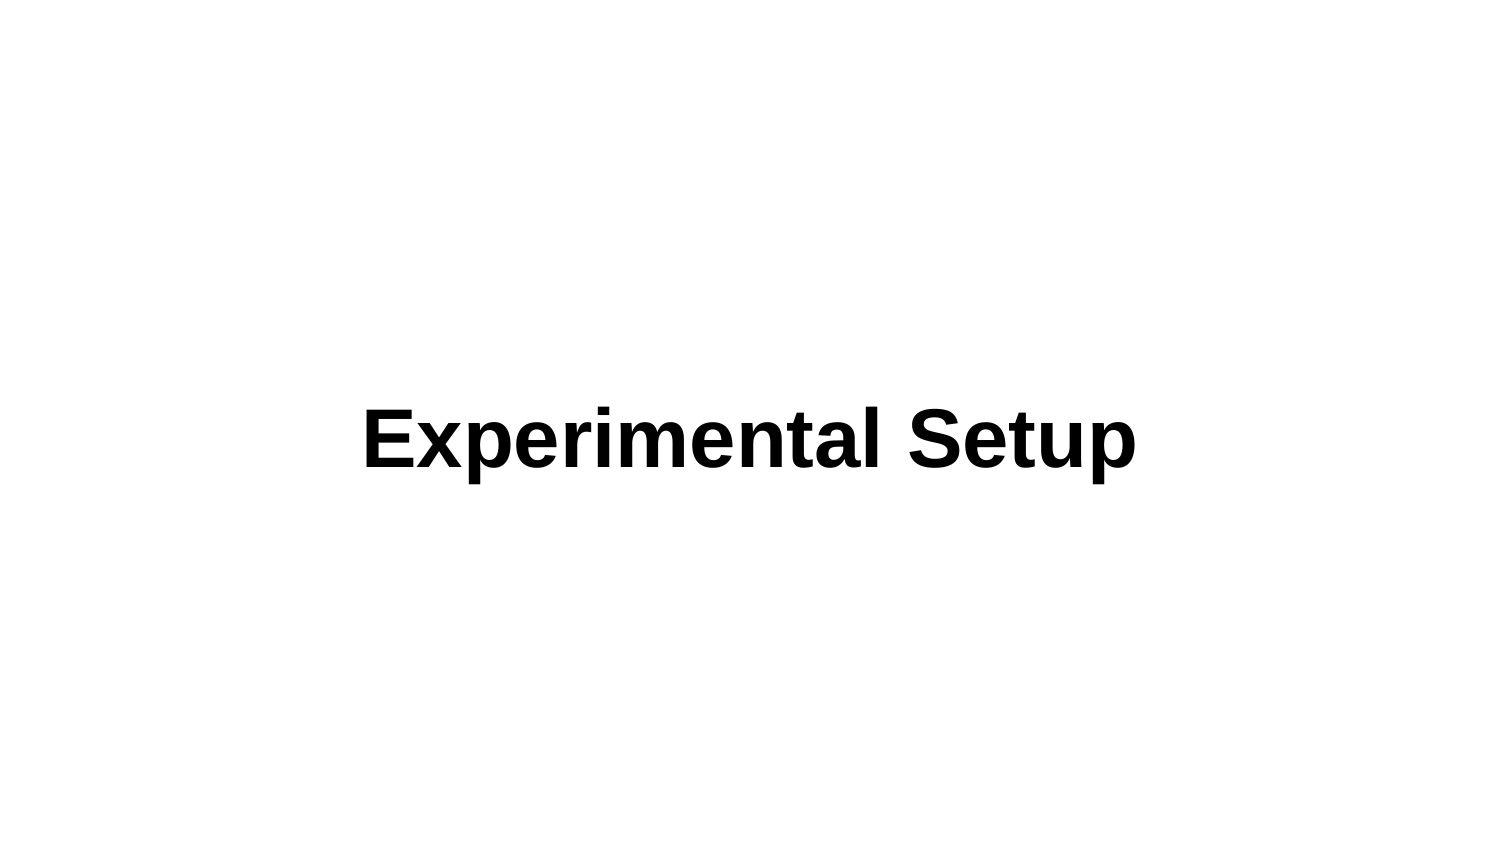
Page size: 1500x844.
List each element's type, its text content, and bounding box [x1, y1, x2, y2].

list Experimental Setup [51, 354, 1449, 750]
